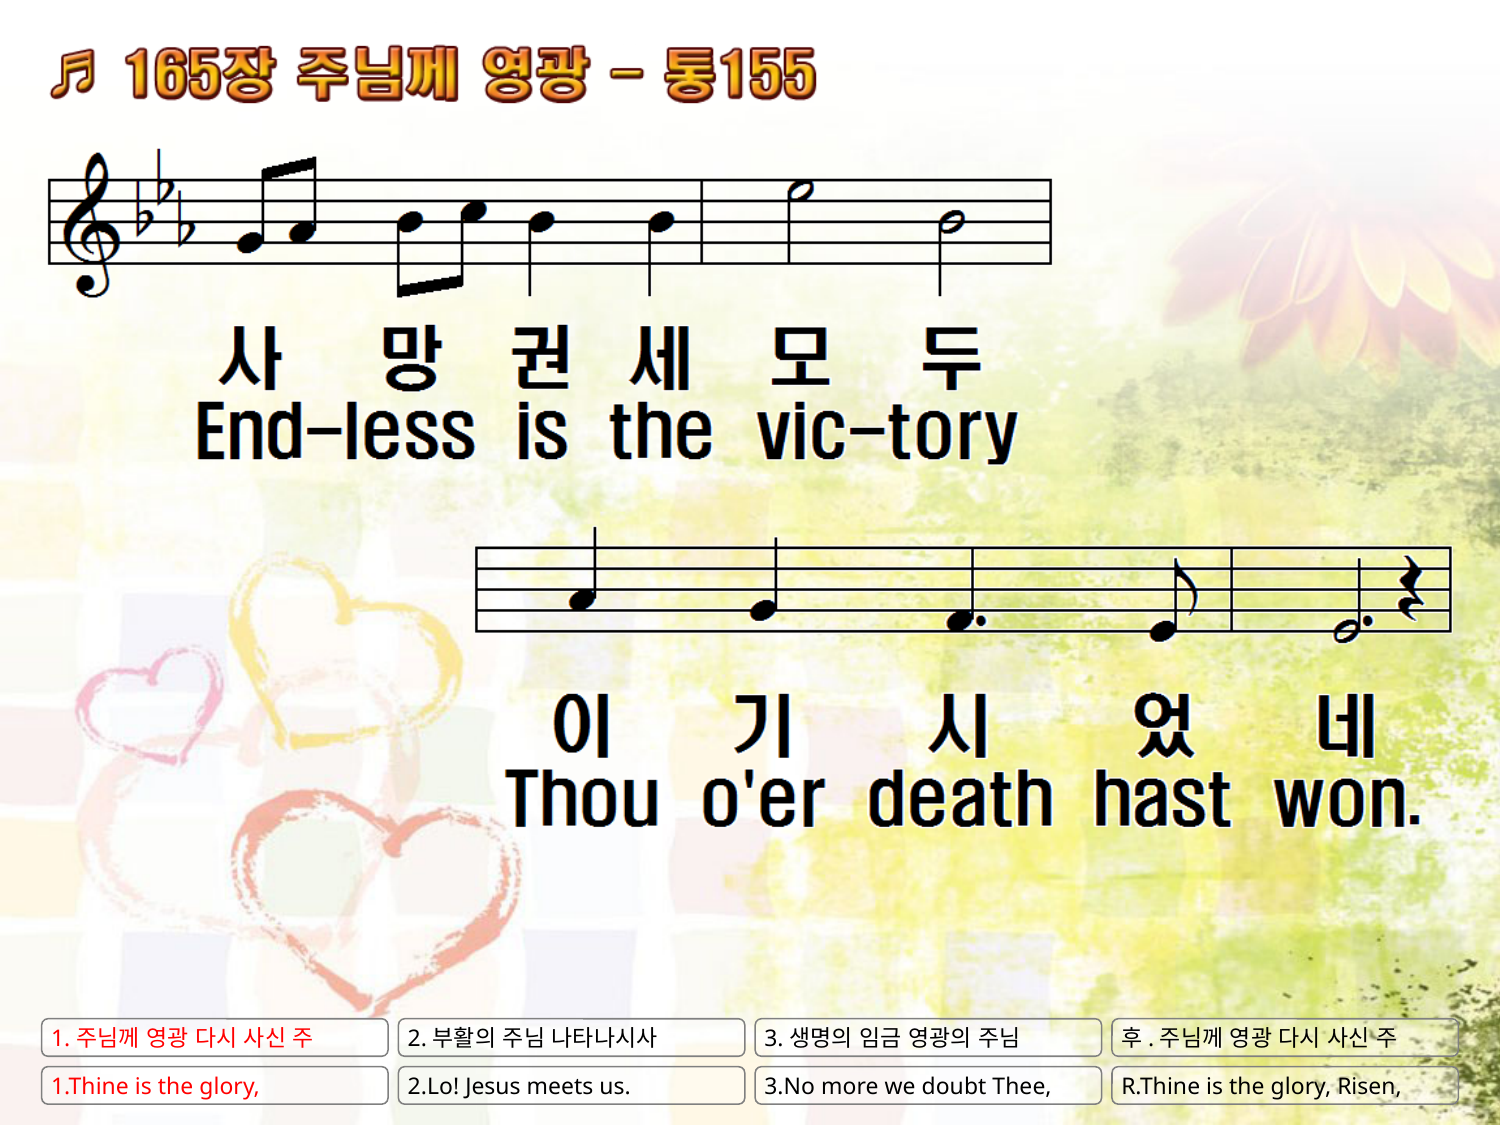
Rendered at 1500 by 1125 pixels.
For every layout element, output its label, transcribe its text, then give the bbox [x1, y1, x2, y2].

text_box R.Thine is the glory, Risen, [1111, 1066, 1459, 1105]
picture [0, 0, 1500, 1125]
text_box 2.Lo! Jesus meets us. [398, 1066, 745, 1105]
text_box 3.No more we doubt Thee, [755, 1066, 1102, 1105]
text_box 후.주님께 영광 다시 사신 주 [1111, 1018, 1459, 1057]
text_box 3.생명의 임금 영광의 주님 [755, 1018, 1102, 1057]
text_box 2.부활의 주님 나타나시사 [398, 1018, 745, 1057]
text_box 1.주님께 영광 다시 사신 주 [41, 1018, 389, 1057]
text_box 1.Thine is the glory, [41, 1066, 389, 1105]
